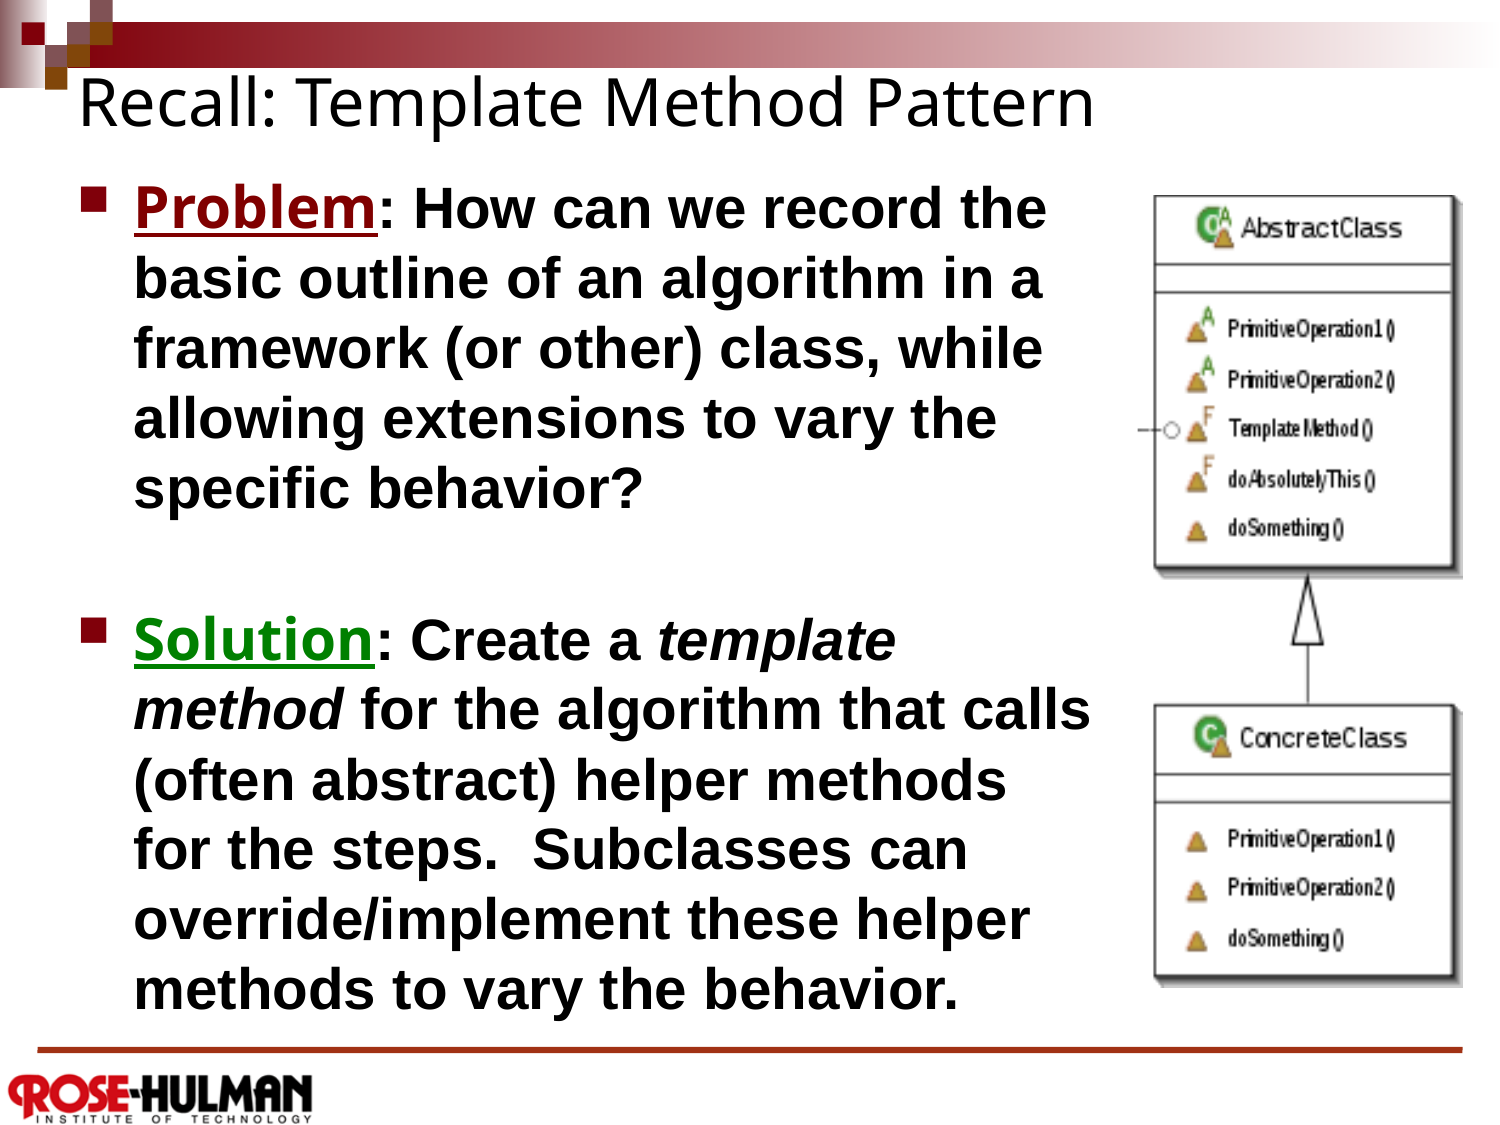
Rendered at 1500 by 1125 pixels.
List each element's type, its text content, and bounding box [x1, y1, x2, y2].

list Problem: How can we record the basic outline of an algorithm in a framework (or other) class, while allowing extensions to vary the specific behavior? Solution: Create a template method for the algorithm that calls (often abstract) helper methods for the steps. Subclasses can override/implement these helper methods to vary the behavior. [62, 162, 1113, 1013]
title Recall: Template Method Pattern [62, 49, 1413, 151]
picture [0, 1071, 325, 1125]
picture [1137, 194, 1481, 988]
